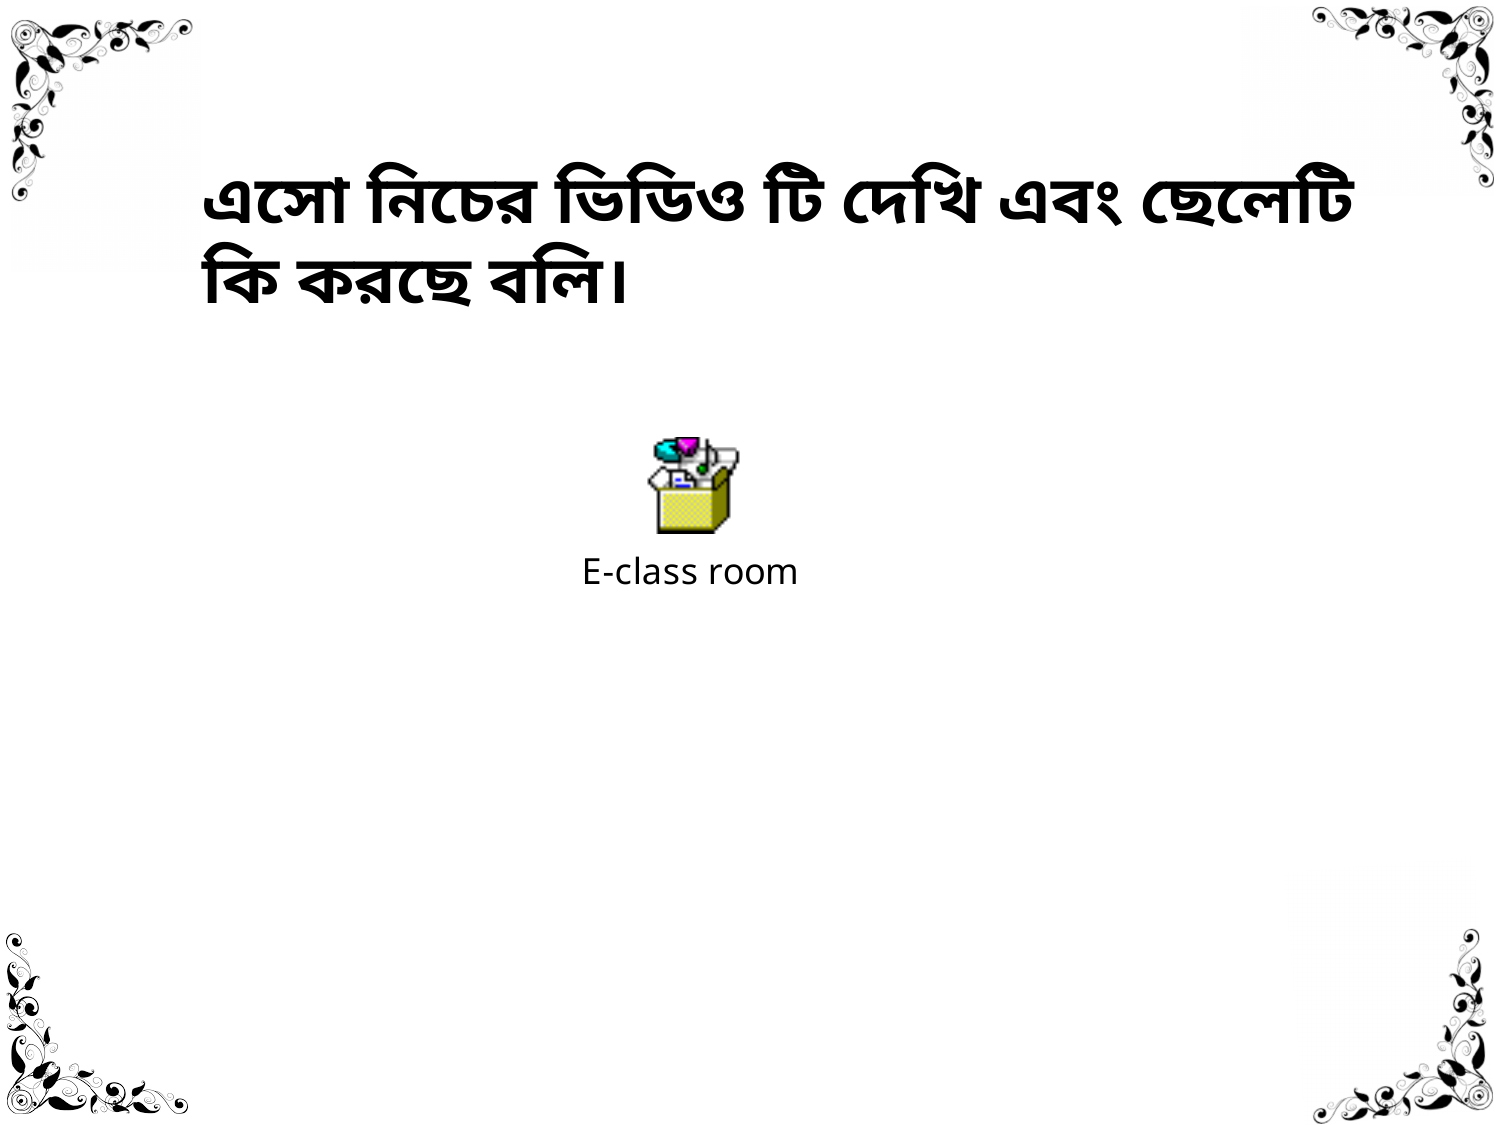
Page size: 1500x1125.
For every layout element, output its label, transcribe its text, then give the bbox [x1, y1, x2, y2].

text_box এসো নিচের ভিডিও টি দেখি এবং ছেলেটি কি করছে বলি। [187, 149, 1388, 325]
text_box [549, 437, 840, 682]
picture [1242, 7, 1494, 196]
picture [12, 20, 201, 272]
picture [1285, 858, 1493, 1124]
picture [6, 924, 259, 1114]
